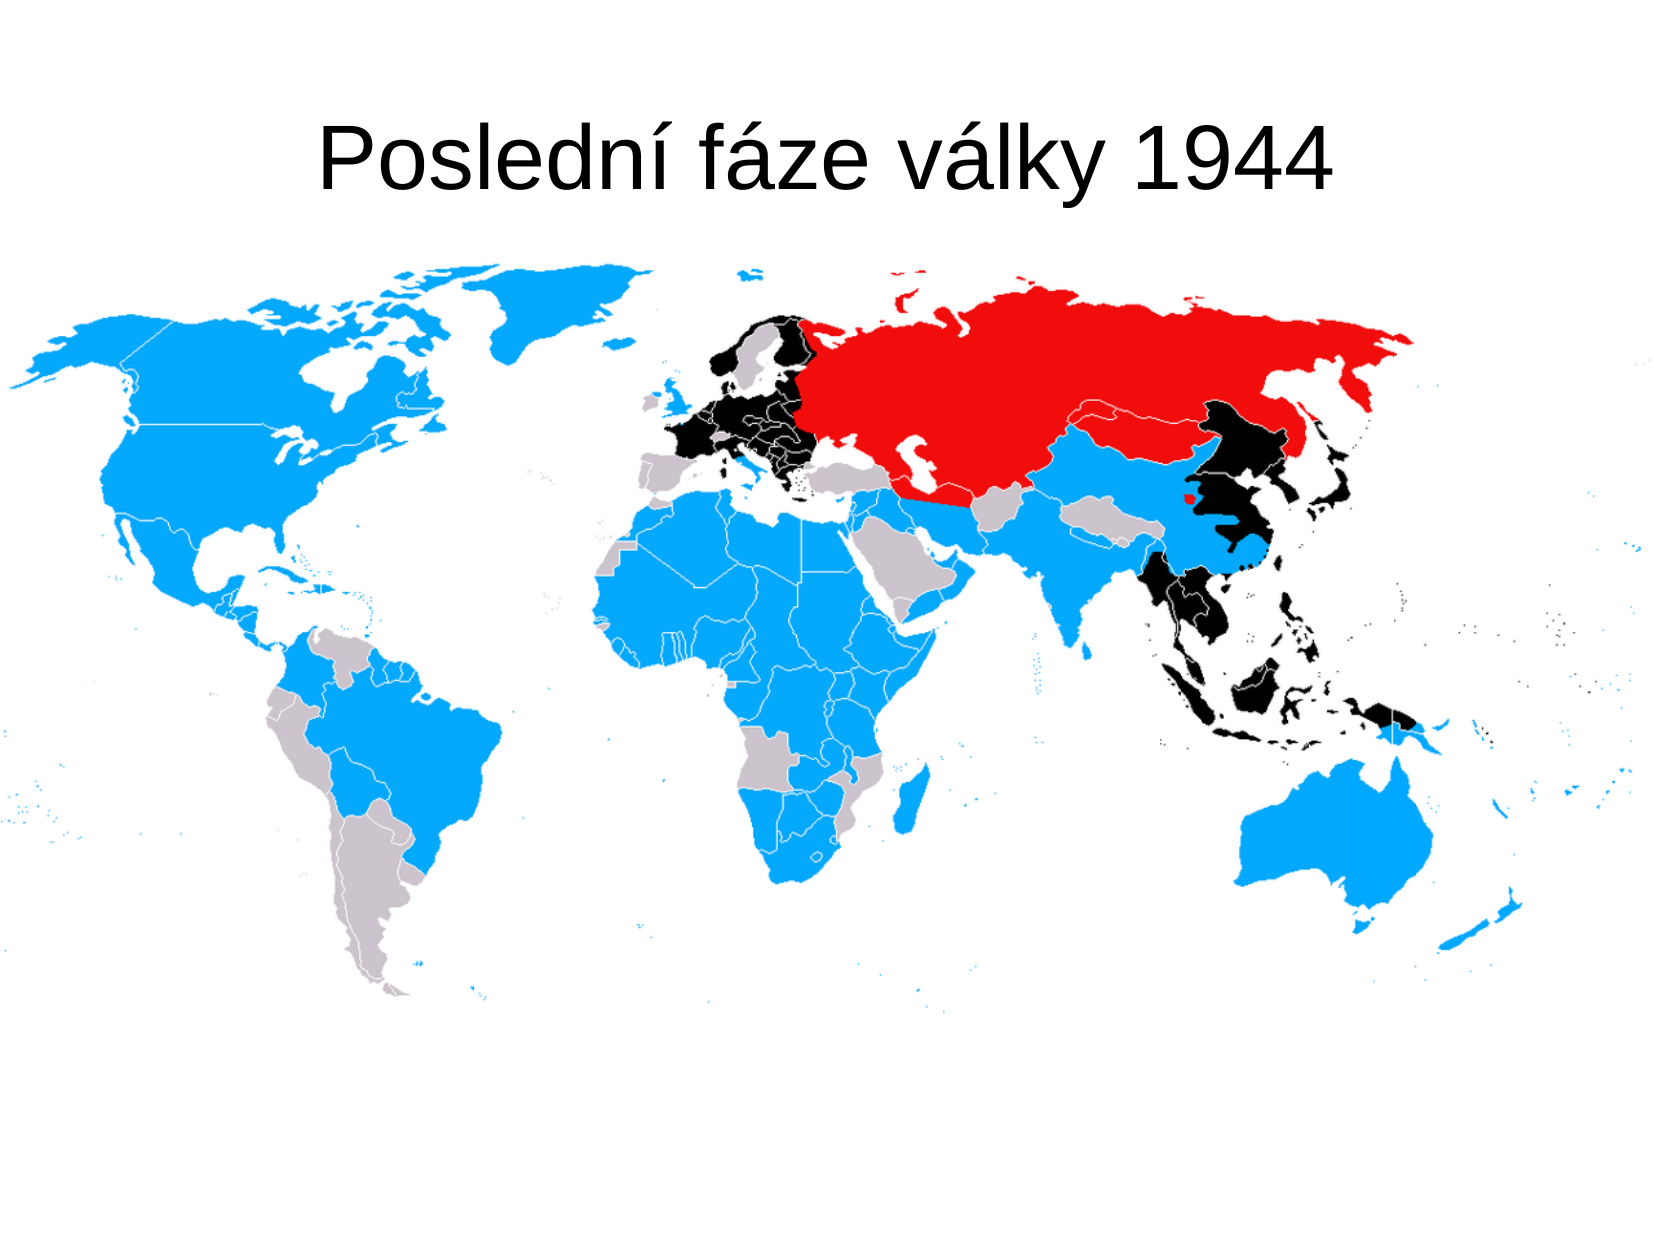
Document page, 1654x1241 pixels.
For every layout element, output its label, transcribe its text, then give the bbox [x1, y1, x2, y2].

text_box Poslední fáze války 1944 [82, 49, 1571, 247]
picture [0, 250, 1654, 1016]
